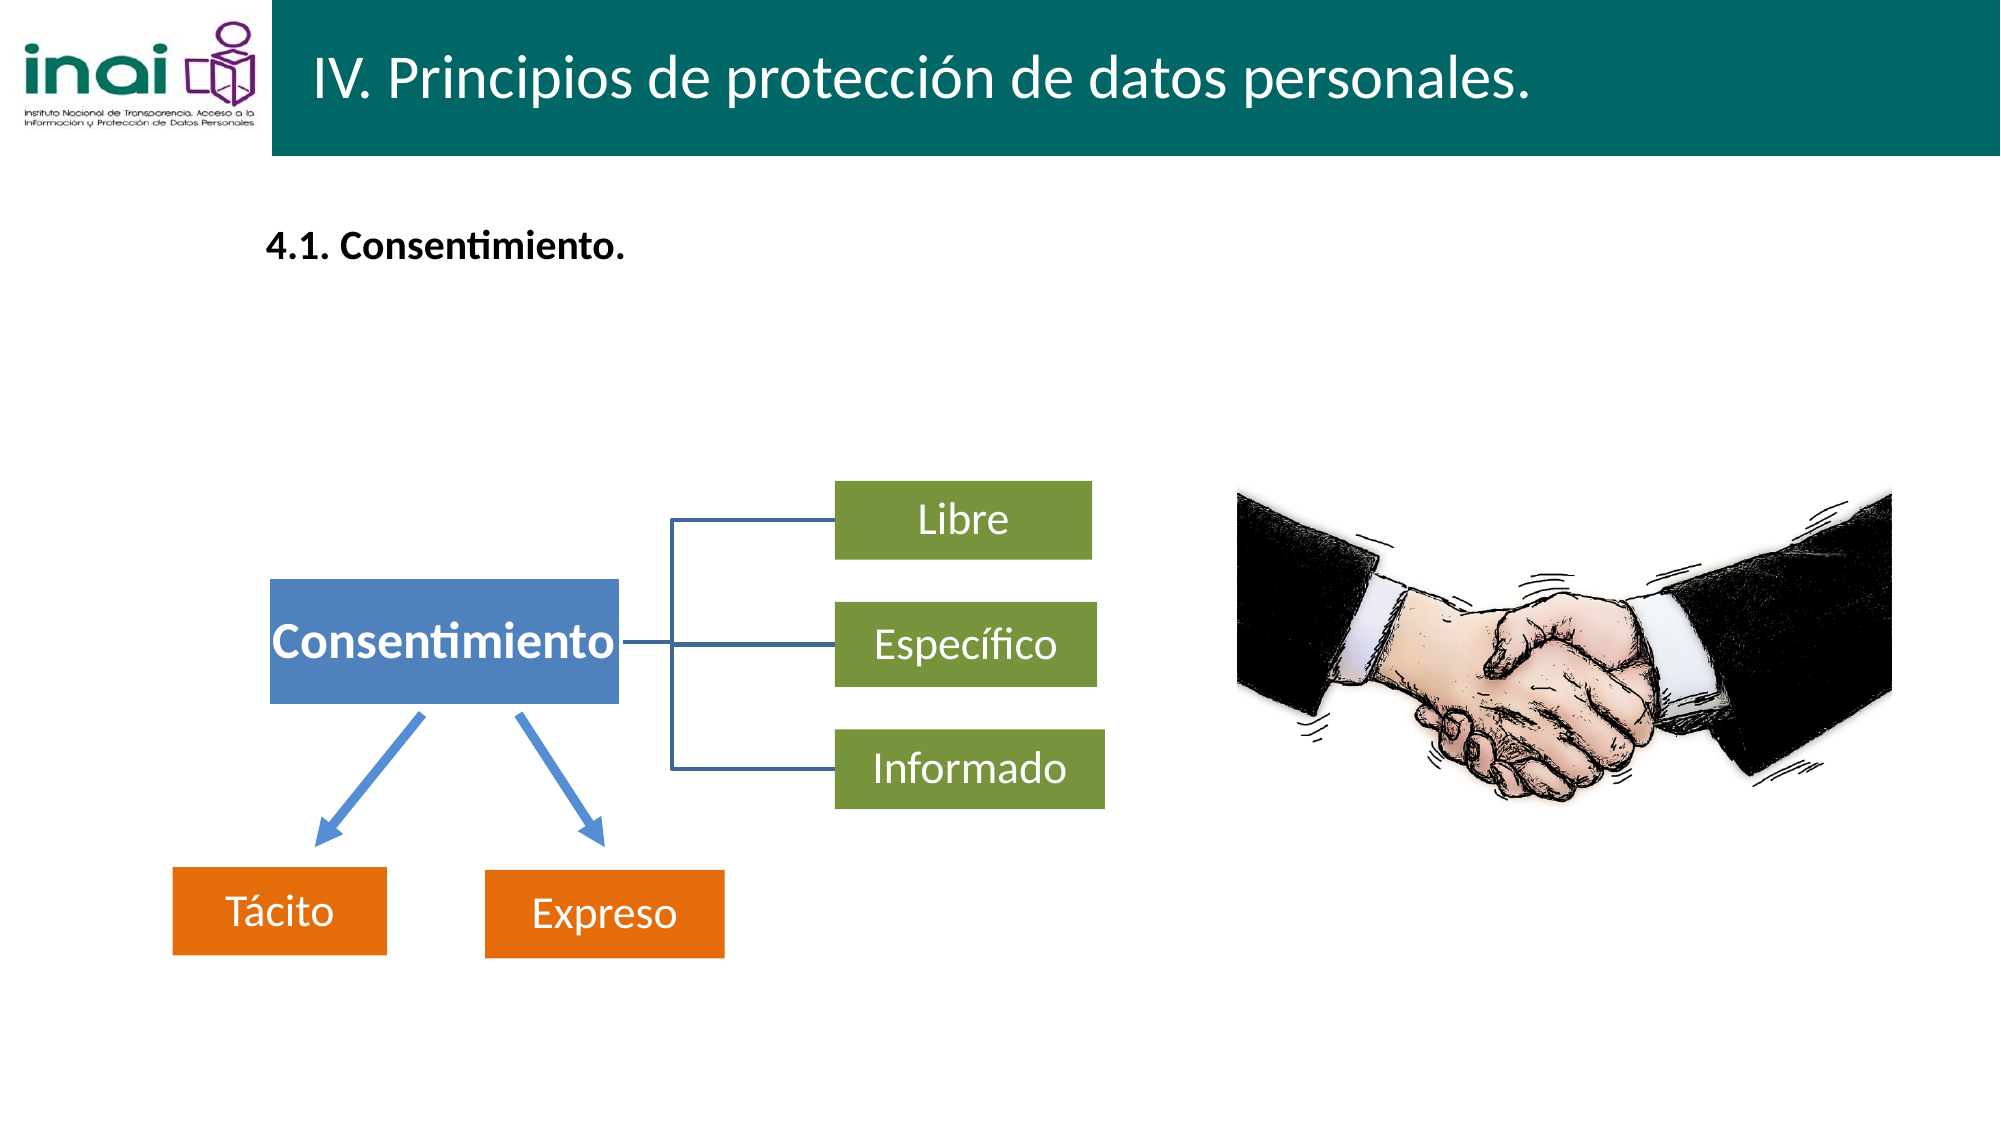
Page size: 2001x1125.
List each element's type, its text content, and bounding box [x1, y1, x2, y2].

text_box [172, 866, 388, 956]
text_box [484, 869, 725, 959]
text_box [182, 200, 1517, 1090]
picture [1237, 482, 1892, 808]
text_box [518, 713, 605, 848]
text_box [314, 713, 423, 848]
picture [0, 0, 272, 156]
text_box IV. Principios de protección de datos personales. [298, 28, 1906, 119]
